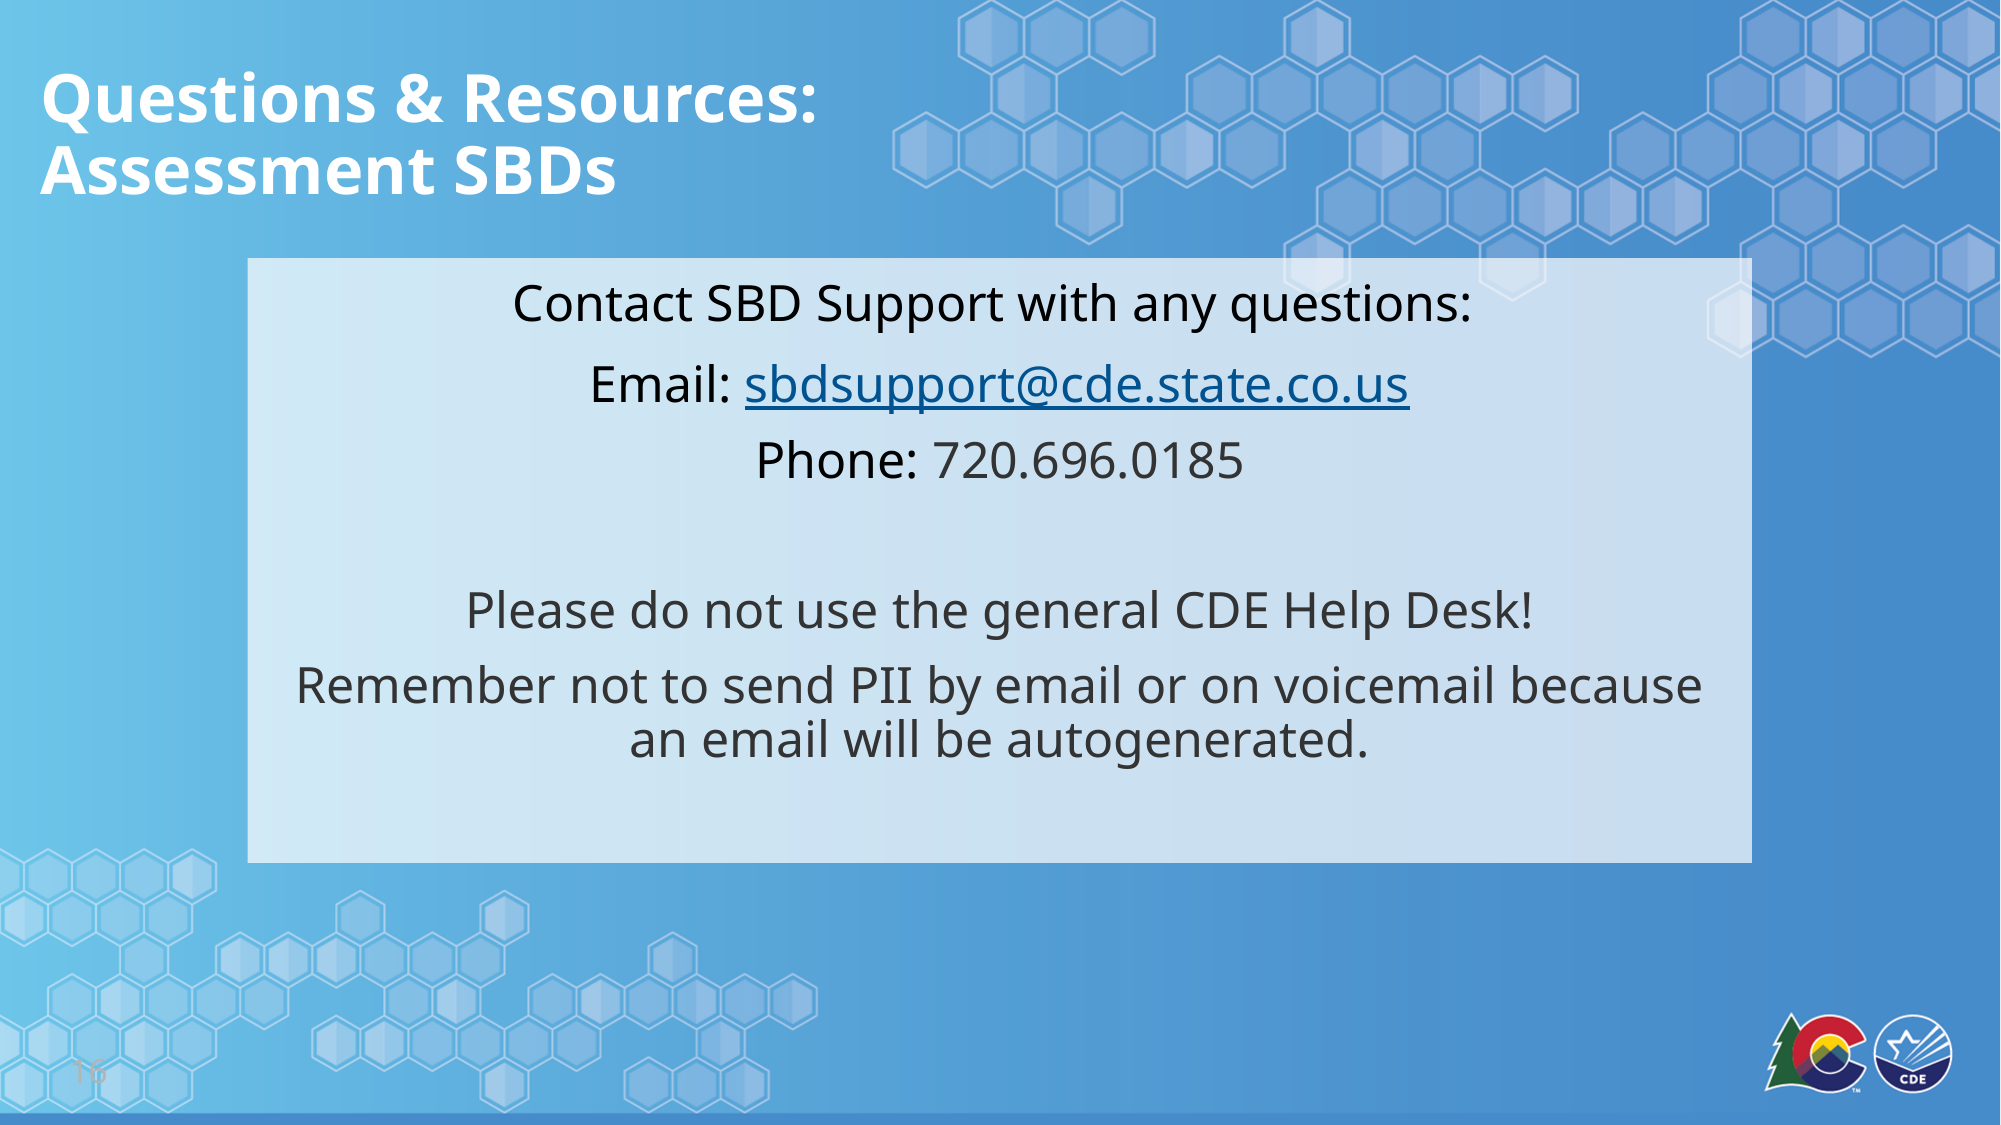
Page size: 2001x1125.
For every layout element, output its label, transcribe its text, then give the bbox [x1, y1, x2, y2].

title Questions & Resources: Assessment SBDs [25, 38, 896, 236]
list Contact SBD Support with any questions: Email: sbdsupport@cde.state.co.us Phone: 720.696.0185 Please do not use the general CDE Help Desk! Remember not to send PII by email or on voicemail because an email will be autogenerated. [247, 258, 1752, 863]
picture [0, 0, 2001, 1125]
slide_number 16 [54, 1042, 191, 1103]
